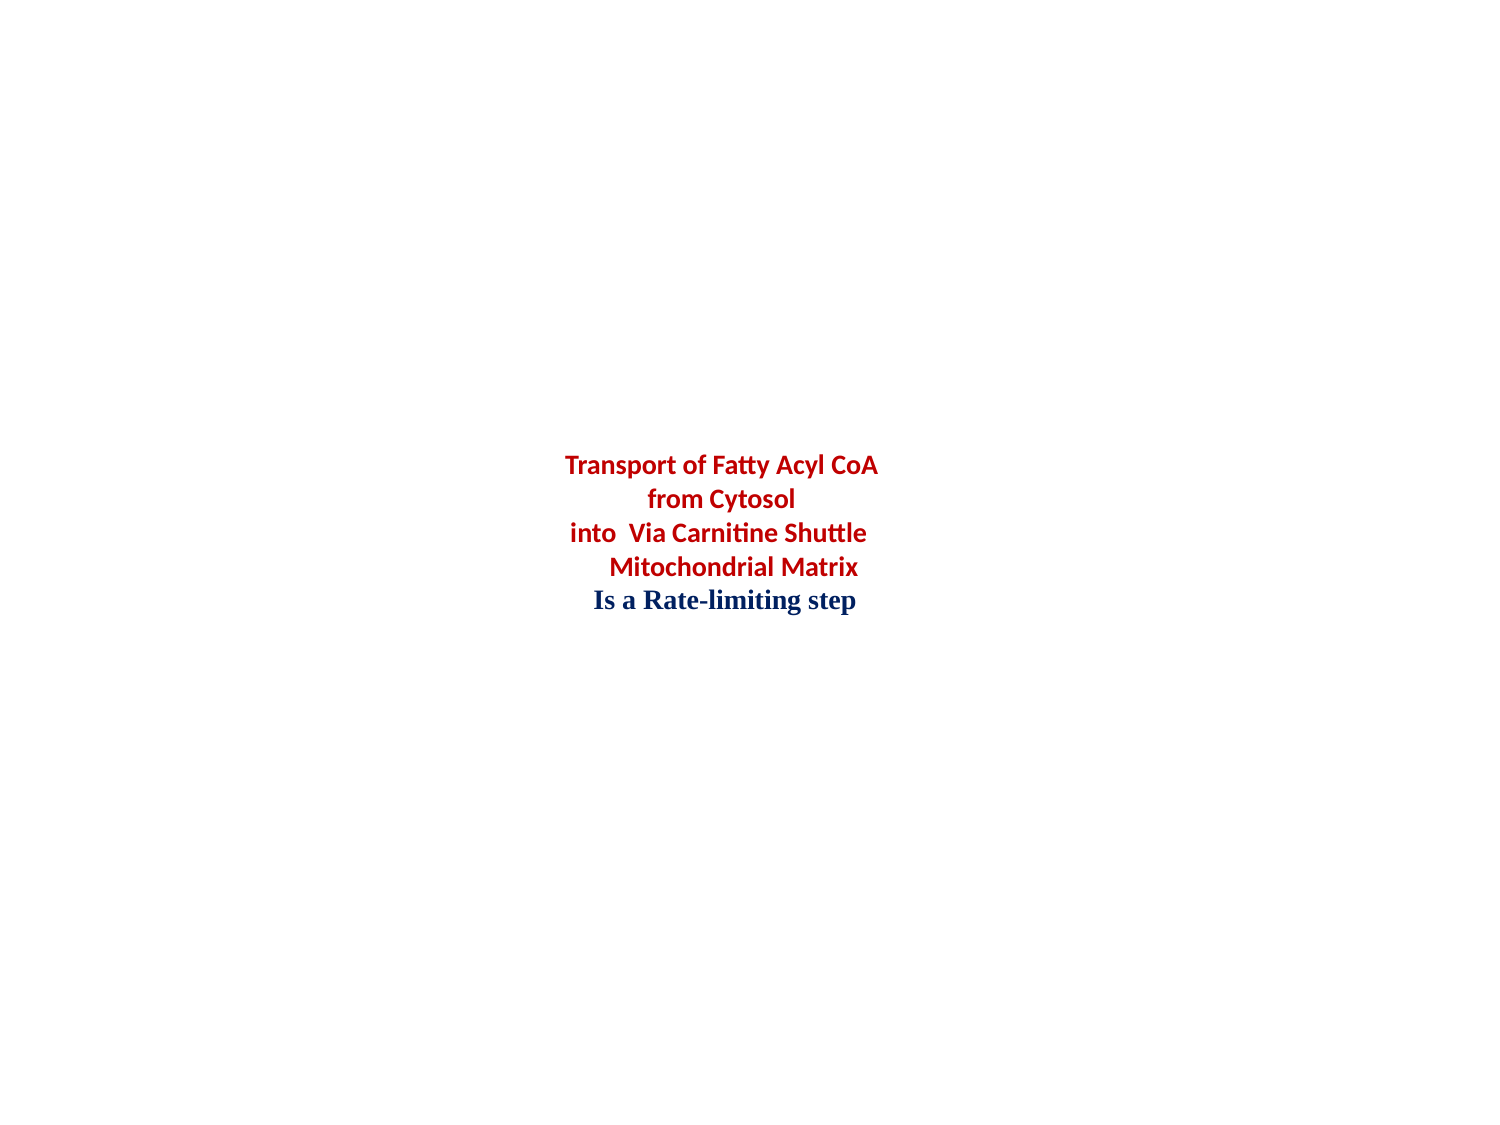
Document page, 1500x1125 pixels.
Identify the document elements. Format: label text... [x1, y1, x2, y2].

title Transport of Fatty Acyl CoA from Cytosol into Via Carnitine Shuttle Mitochondrial Matrix Is a Rate-limiting step [50, 437, 1400, 625]
